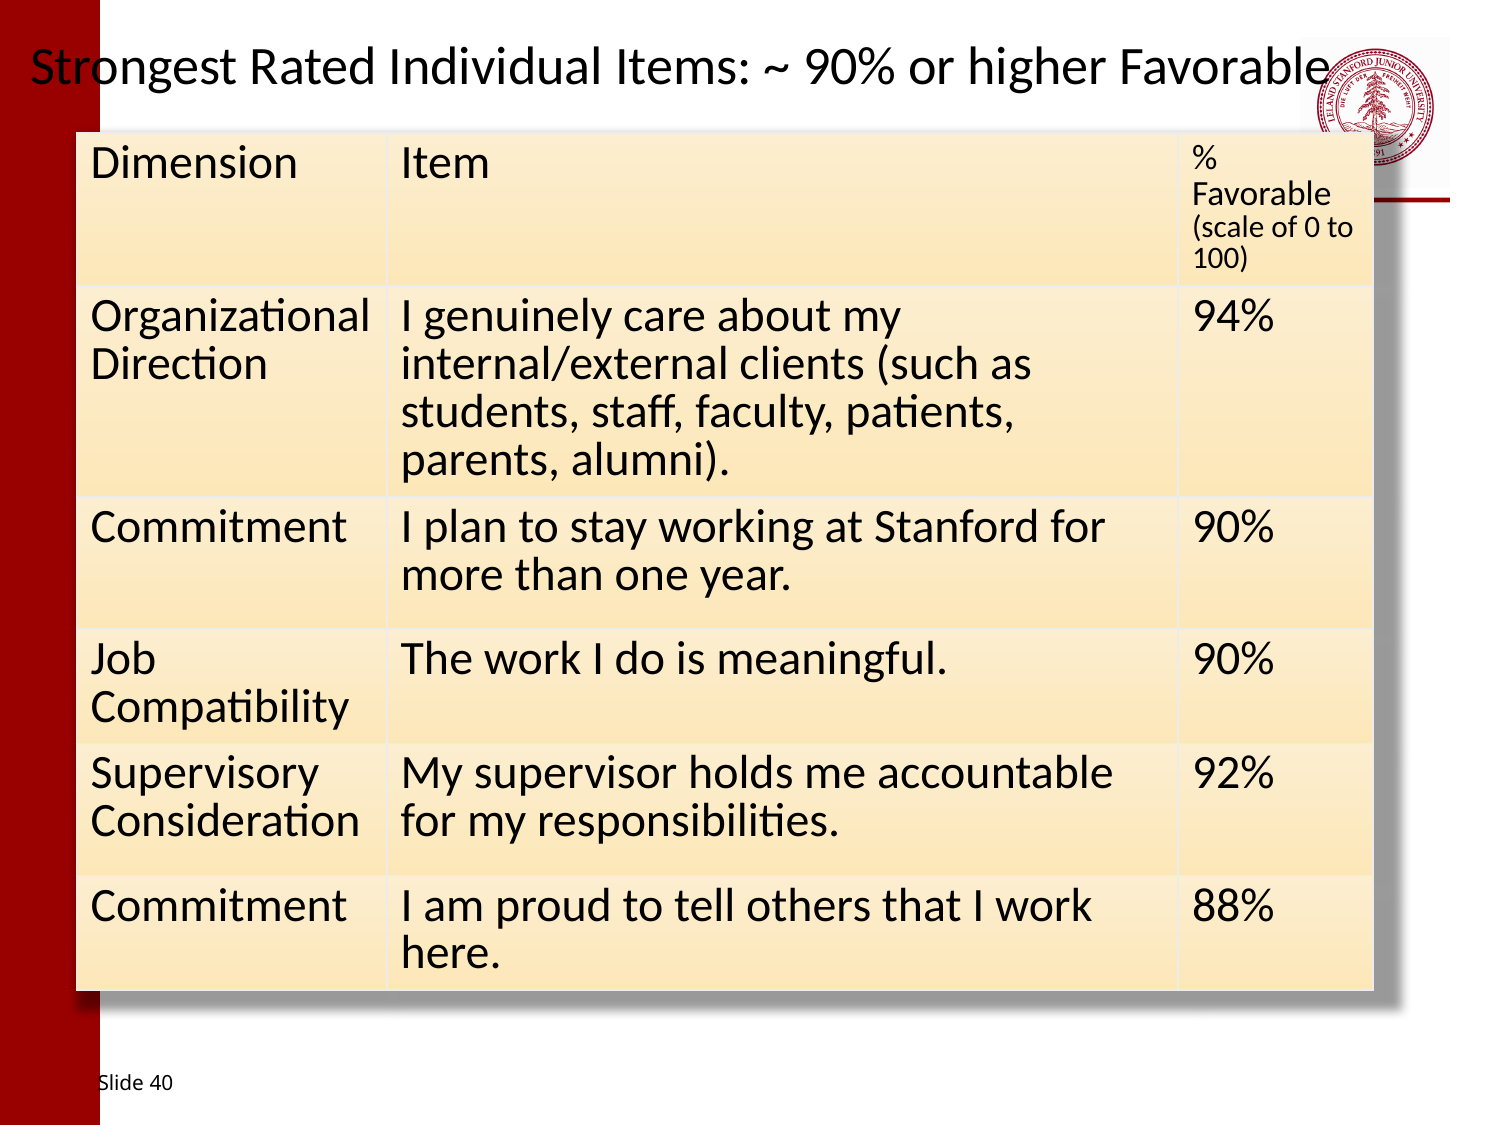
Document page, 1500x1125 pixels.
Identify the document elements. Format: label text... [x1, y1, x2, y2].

table_cell Commitment [77, 876, 386, 989]
table_cell I genuinely care about my internal/external clients (such as students, staff, faculty, patients, parents, alumni). [388, 287, 1177, 496]
table_cell 90% [1179, 630, 1372, 743]
table_cell I plan to stay working at Stanford for more than one year. [388, 498, 1177, 628]
picture [1299, 37, 1450, 188]
table_header Dimension [77, 134, 386, 285]
table_cell I am proud to tell others that I work here. [388, 876, 1177, 989]
table_cell 88% [1179, 876, 1372, 989]
table_header % Favorable (scale of 0 to 100) [1179, 134, 1372, 285]
table_header Item [388, 134, 1177, 285]
table_cell The work I do is meaningful. [388, 630, 1177, 743]
table_cell 92% [1179, 744, 1372, 875]
table_cell 90% [1179, 498, 1372, 628]
table_cell Supervisory Consideration [77, 744, 386, 875]
table_cell Job Compatibility [77, 630, 386, 743]
table_cell 94% [1179, 287, 1372, 496]
table_cell My supervisor holds me accountable for my responsibilities. [388, 744, 1177, 875]
title Strongest Rated Individual Items: ~ 90% or higher Favorable [12, 12, 1351, 113]
slide_number Slide 40 [82, 1062, 321, 1093]
table_cell Organizational Direction [77, 287, 386, 496]
table_cell Commitment [77, 498, 386, 628]
